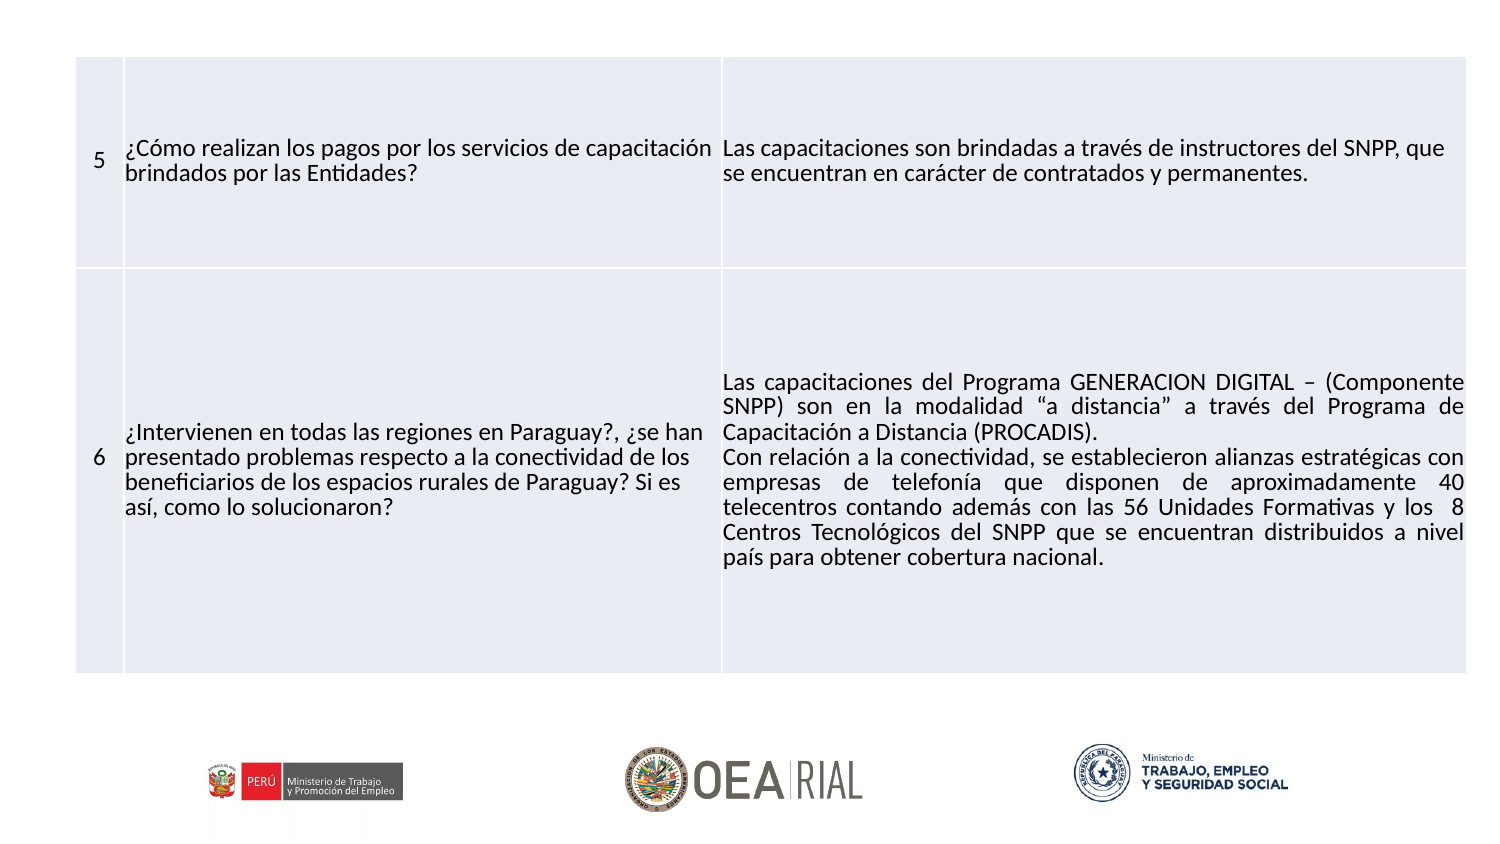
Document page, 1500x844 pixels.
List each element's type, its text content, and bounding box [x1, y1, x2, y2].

picture [1068, 728, 1294, 823]
table_cell ¿Intervienen en todas las regiones en Paraguay?, ¿se han presentado problemas respecto a la conectividad de los beneficiarios de los espacios rurales de Paraguay? Si es así, como lo solucionaron? [125, 269, 721, 673]
picture [200, 761, 404, 842]
picture [625, 747, 863, 813]
table_cell Las capacitaciones del Programa GENERACION DIGITAL – (Componente SNPP) son en la modalidad “a distancia” a través del Programa de Capacitación a Distancia (PROCADIS). Con relación a la conectividad, se establecieron alianzas estratégicas con empresas de telefonía que disponen de aproximadamente 40 telecentros contando además con las 56 Unidades Formativas y los 8 Centros Tecnológicos del SNPP que se encuentran distribuidos a nivel país para obtener cobertura nacional. [723, 269, 1466, 673]
table_cell 6 [76, 269, 123, 673]
table_header Las capacitaciones son brindadas a través de instructores del SNPP, que se encuentran en carácter de contratados y permanentes. [723, 57, 1466, 267]
table_header ¿Cómo realizan los pagos por los servicios de capacitación brindados por las Entidades? [125, 57, 721, 267]
table_header 5 [76, 57, 123, 267]
